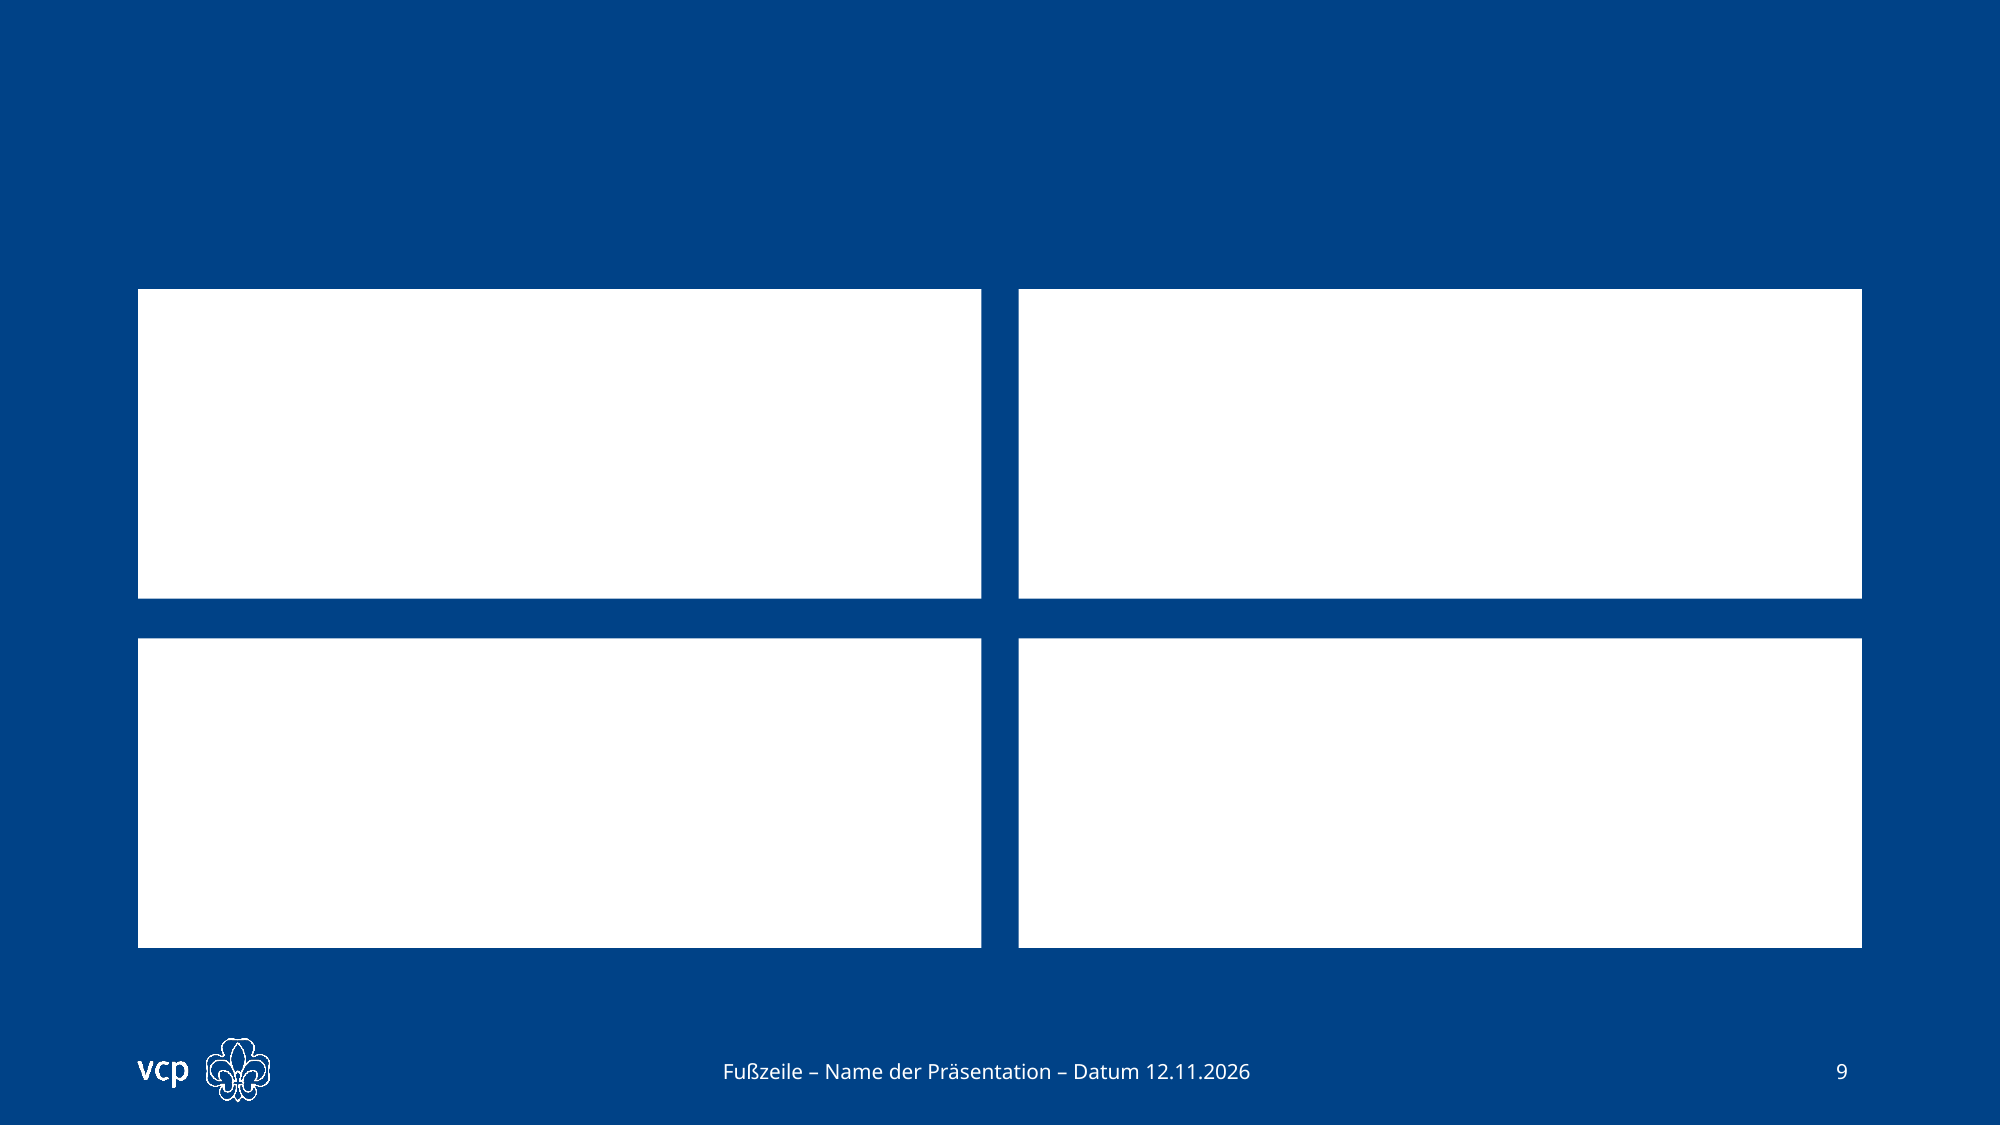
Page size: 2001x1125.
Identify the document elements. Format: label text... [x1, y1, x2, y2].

picture [134, 1036, 273, 1105]
footer Fußzeile – Name der Präsentation – Datum 30.01.2025 [636, 1042, 1338, 1103]
slide_number 9 [1412, 1042, 1863, 1103]
